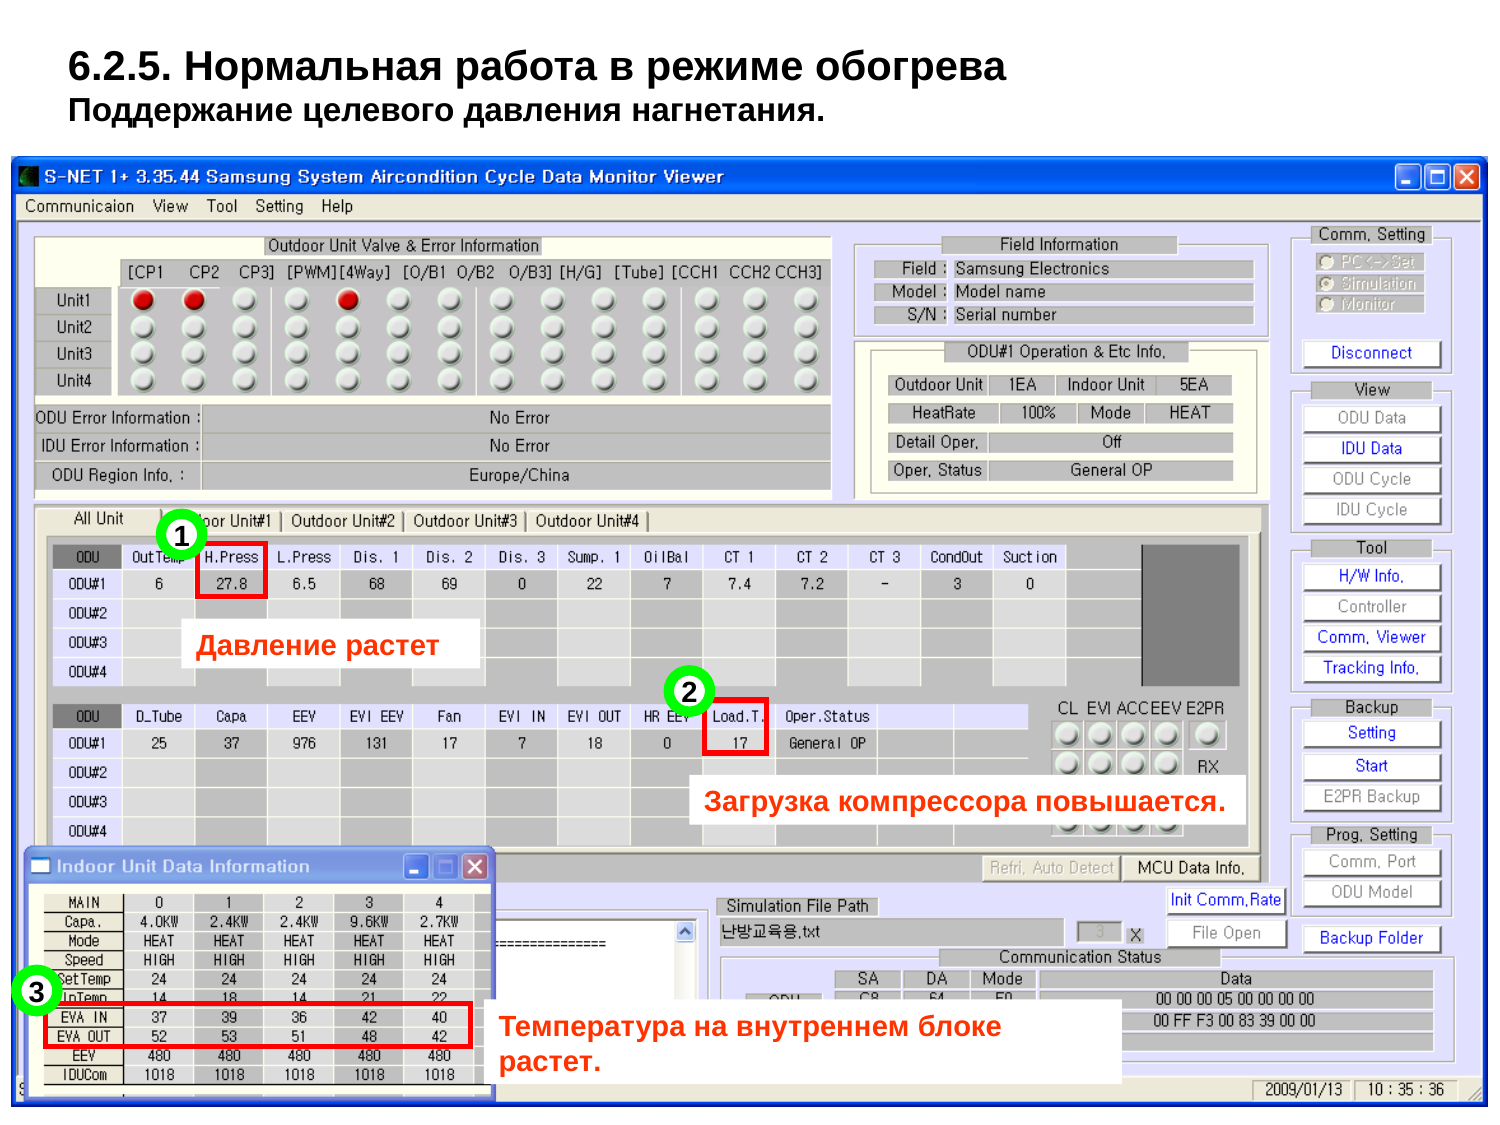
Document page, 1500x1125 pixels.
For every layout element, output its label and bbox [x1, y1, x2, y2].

text_box [53, 31, 1297, 136]
picture [11, 156, 1488, 1107]
